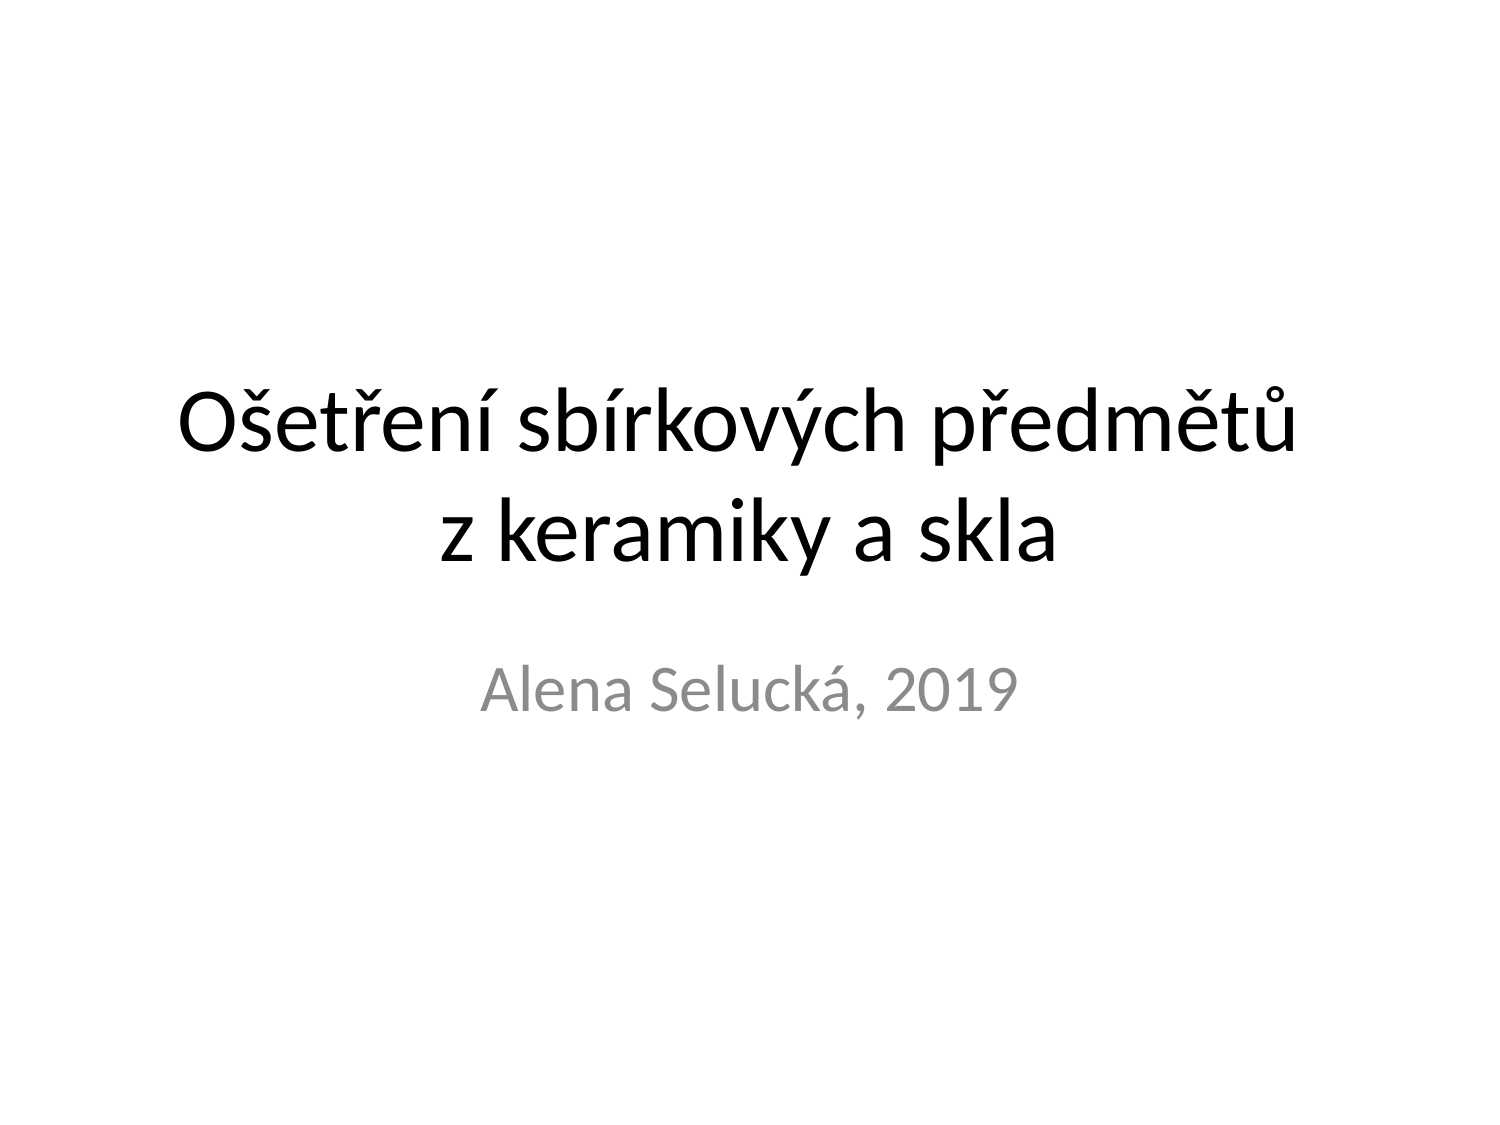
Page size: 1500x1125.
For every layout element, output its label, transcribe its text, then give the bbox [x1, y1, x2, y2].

subtitle Alena Selucká, 2019 [225, 637, 1275, 925]
title Ošetření sbírkových předmětů z keramiky a skla [112, 349, 1388, 591]
